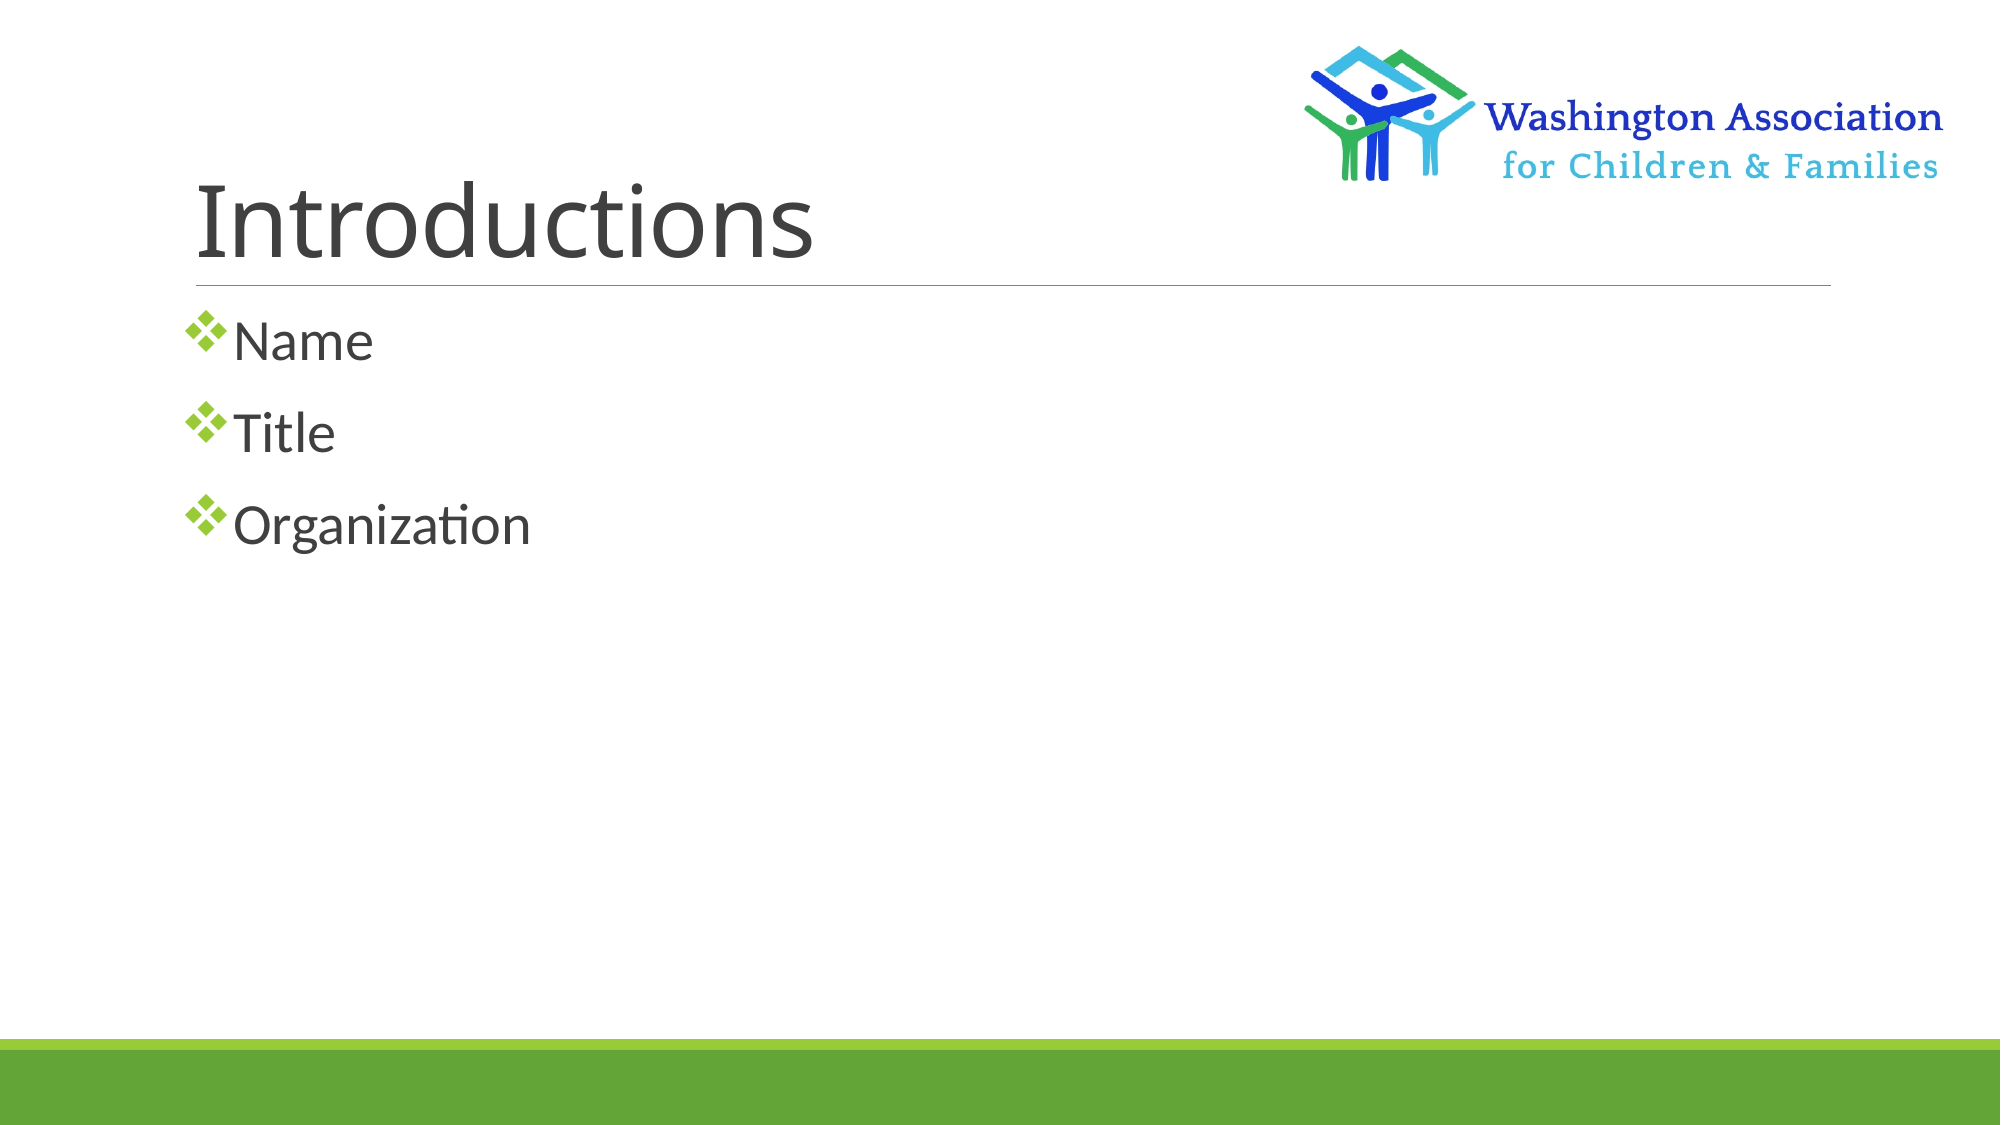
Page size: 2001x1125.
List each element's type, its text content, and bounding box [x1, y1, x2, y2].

title Introductions [180, 47, 1830, 285]
list Name Title Organization [180, 302, 1830, 963]
picture [1260, 29, 1988, 197]
